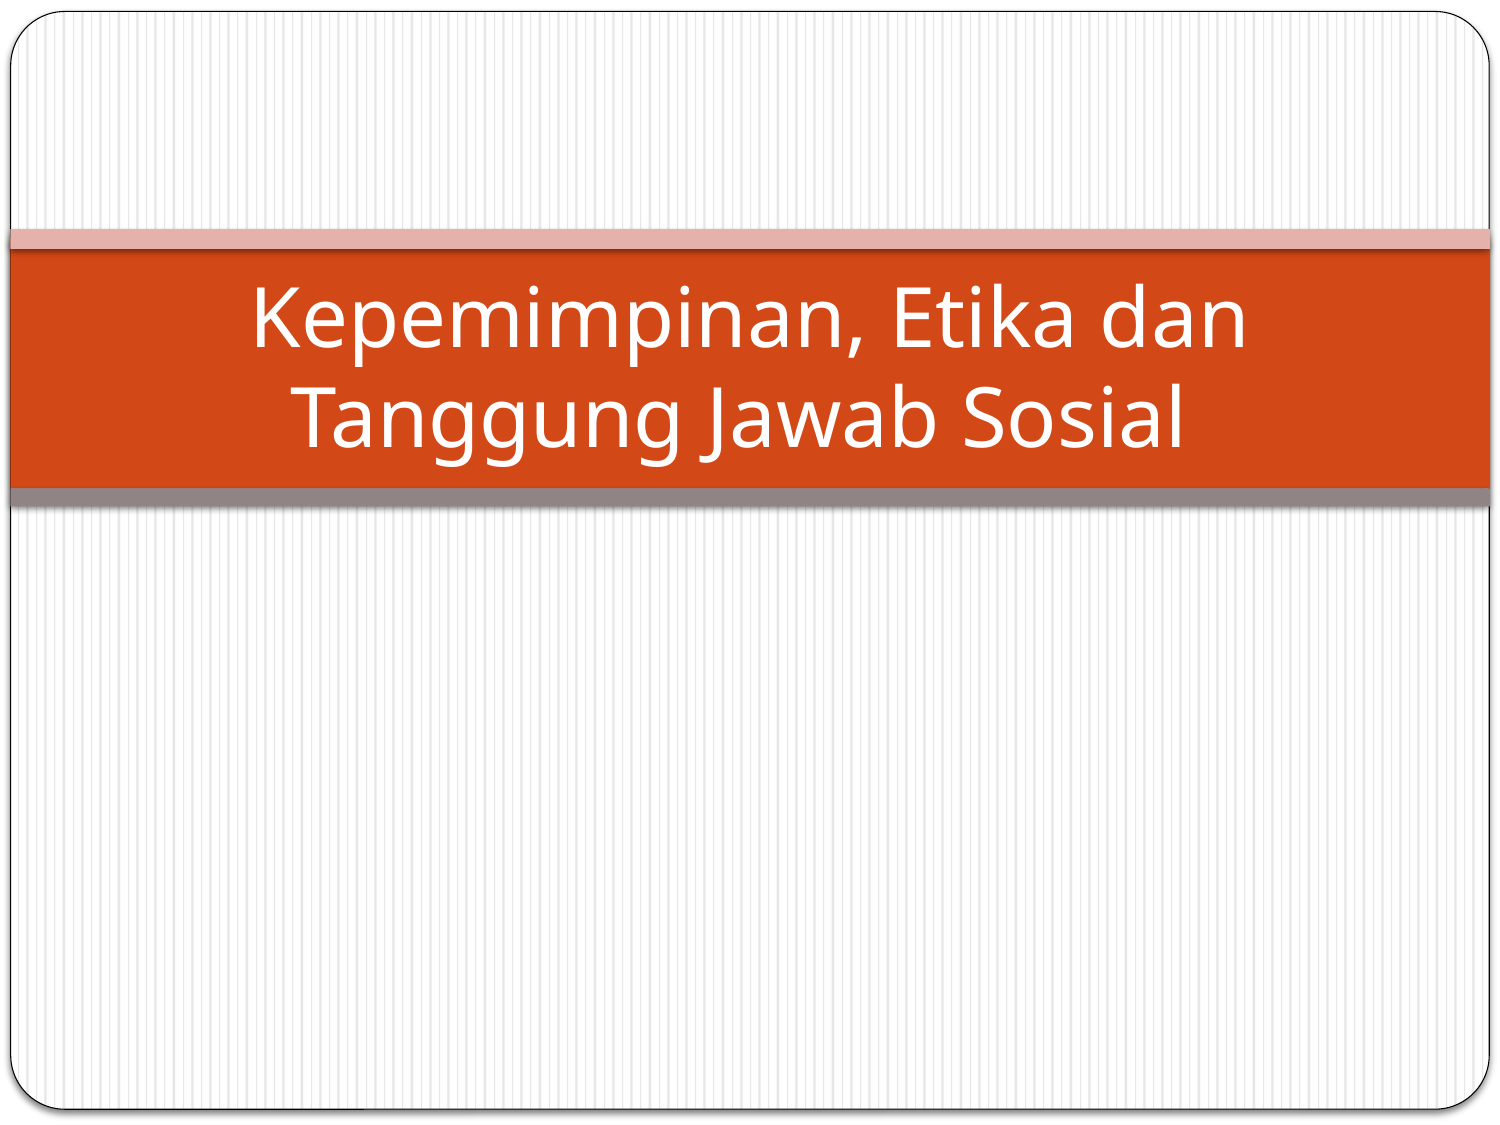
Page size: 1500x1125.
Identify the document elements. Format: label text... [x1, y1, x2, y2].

title Kepemimpinan, Etika dan Tanggung Jawab Sosial [75, 247, 1425, 489]
